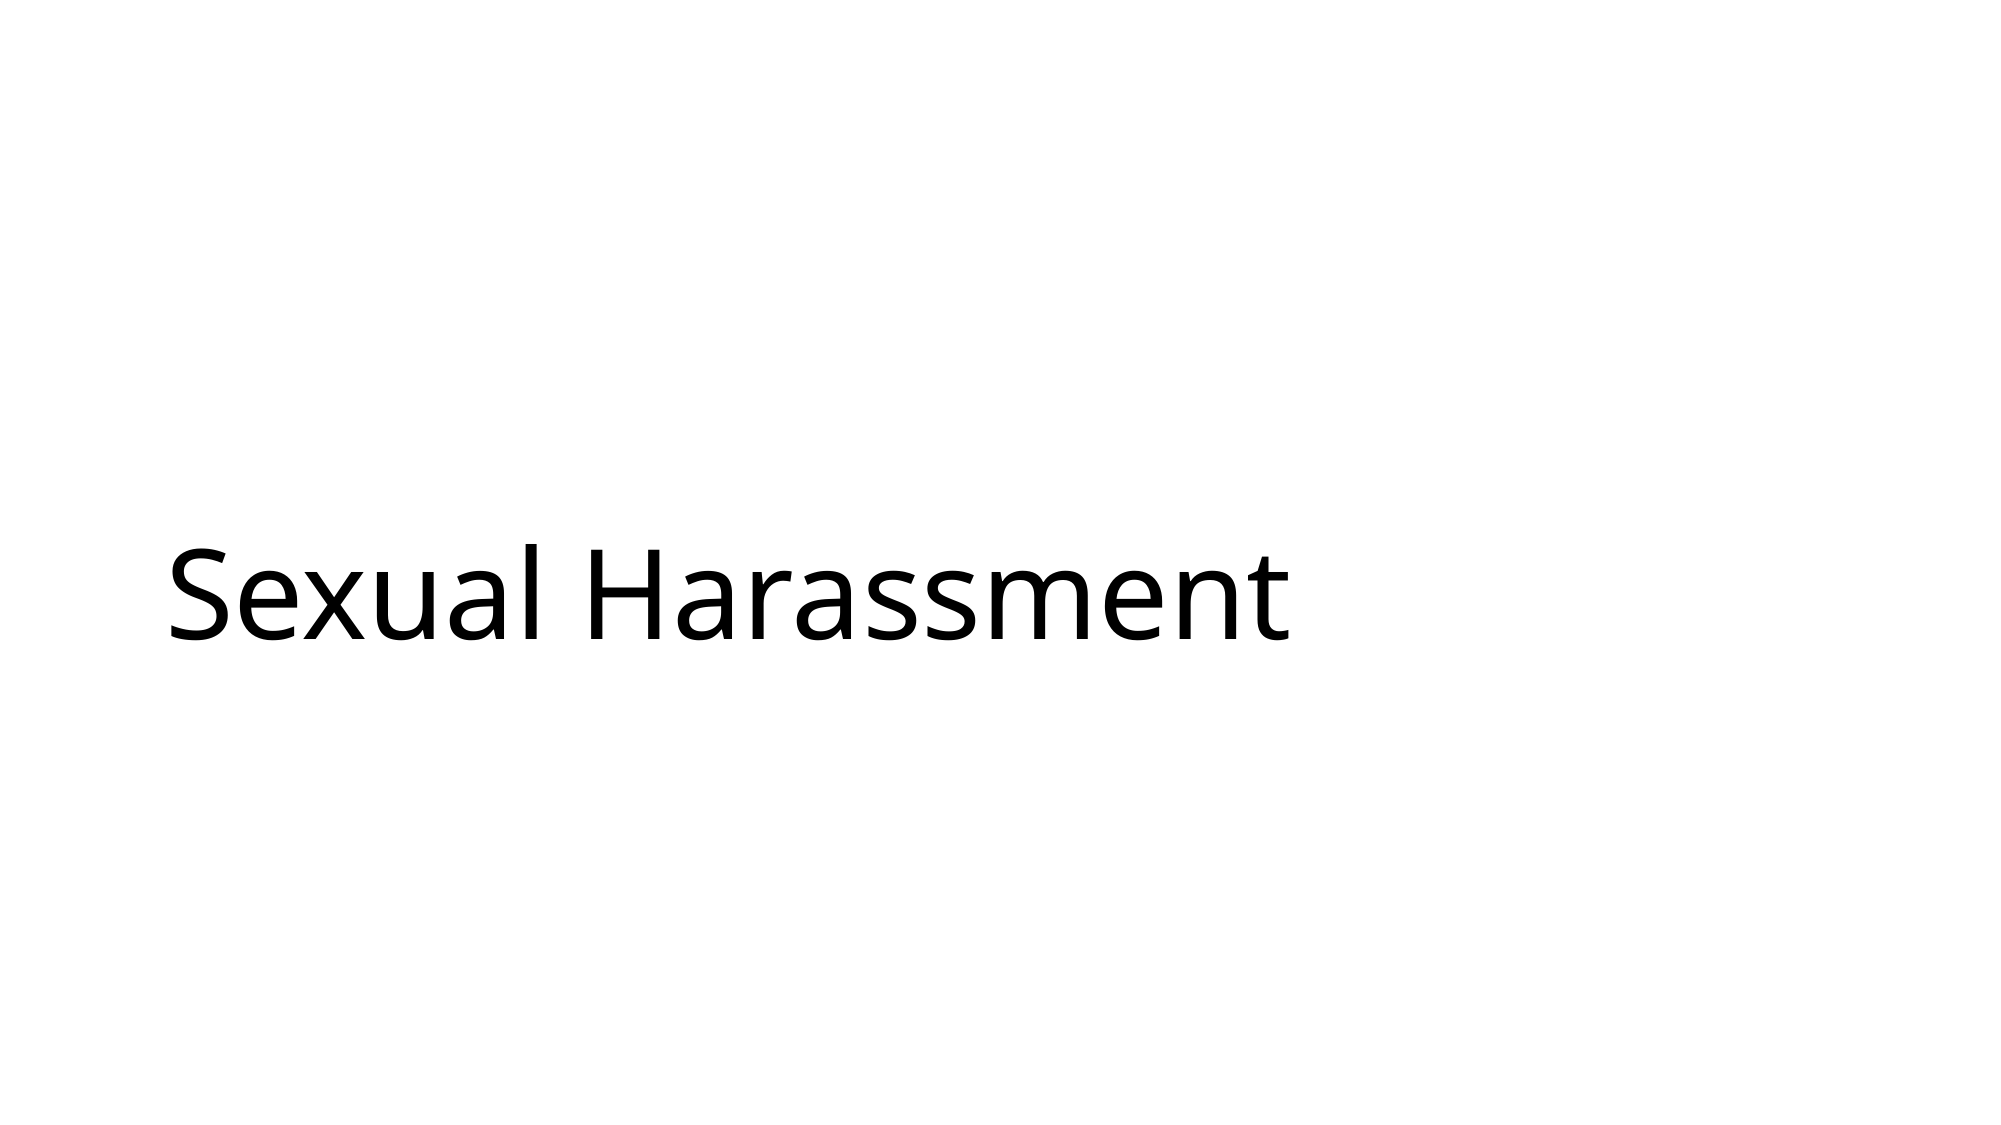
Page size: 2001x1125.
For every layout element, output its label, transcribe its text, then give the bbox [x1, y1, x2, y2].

title Sexual Harassment [150, 450, 1850, 675]
